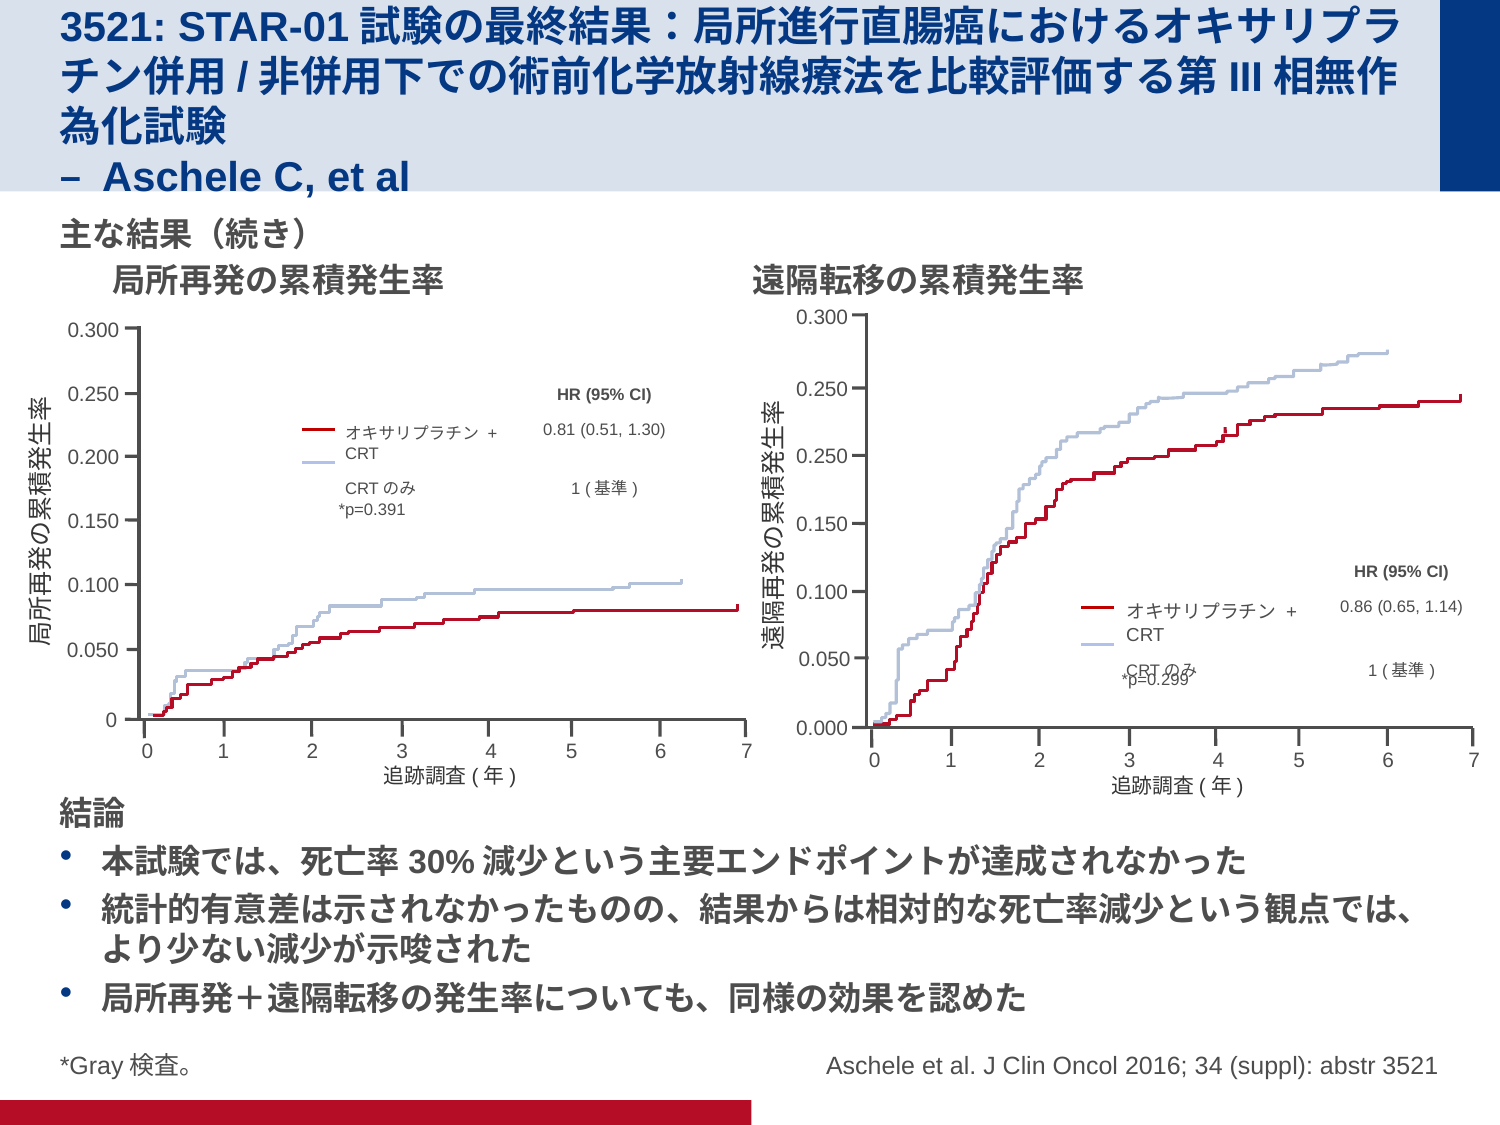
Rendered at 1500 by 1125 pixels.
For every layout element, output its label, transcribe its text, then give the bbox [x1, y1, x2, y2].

list 主な結果（続き） 結論 本試験では、死亡率30%減少という主要エンドポイントが達成されなかった 統計的有意差は示されなかったものの、結果からは相対的な死亡率減少という観点では、より少ない減少が示唆された 局所再発＋遠隔転移の発生率についても、同様の効果を認めた [59, 205, 1441, 297]
text_box 局所再発の累積発生率 遠隔転移の累積発生率 [74, 251, 1488, 297]
list Aschele et al. J Clin Oncol 2016; 34 (suppl): abstr 3521 [762, 1041, 1441, 1080]
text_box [16, 298, 768, 796]
list 主な結果（続き） 結論 本試験では、死亡率30%減少という主要エンドポイントが達成されなかった 統計的有意差は示されなかったものの、結果からは相対的な死亡率減少という観点では、より少ない減少が示唆された 局所再発＋遠隔転移の発生率についても、同様の効果を認めた [59, 804, 1441, 985]
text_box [873, 393, 1461, 725]
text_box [749, 290, 1495, 807]
title 3521: STAR-01試験の最終結果：局所進行直腸癌におけるオキサリプラチン併用/非併用下での術前化学放射線療法を比較評価する第III相無作為化試験 – Aschele C, et al [59, 29, 1412, 162]
list *Gray検査。 [59, 999, 738, 1080]
